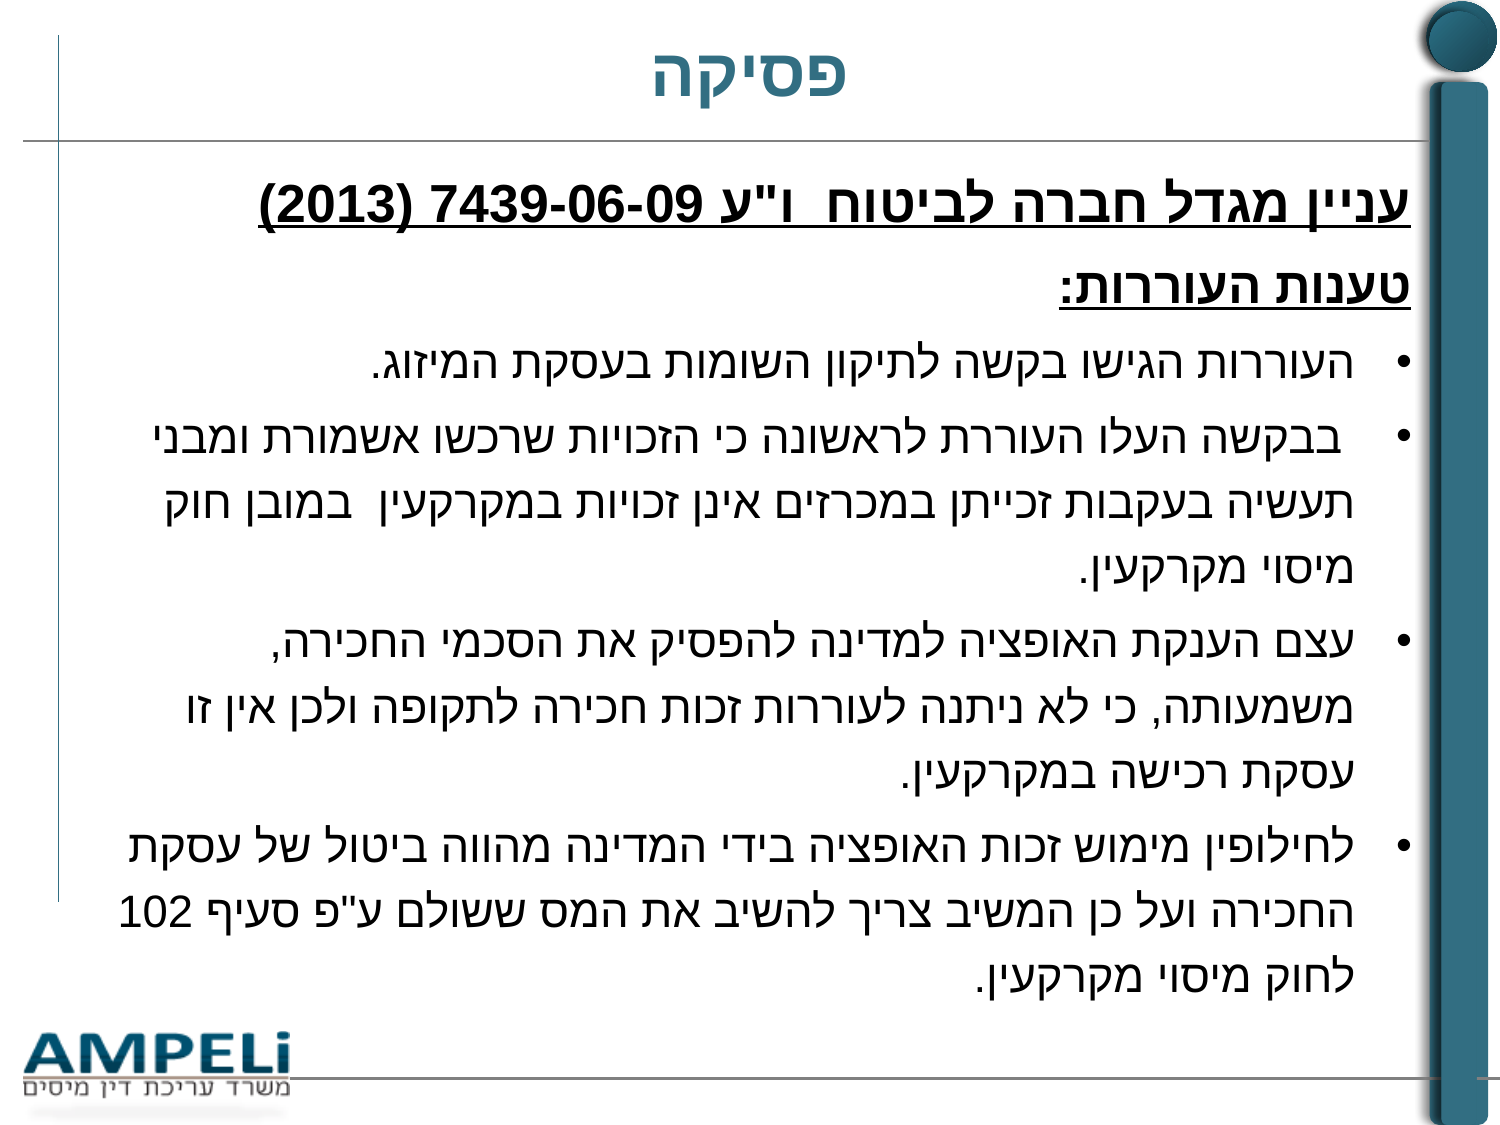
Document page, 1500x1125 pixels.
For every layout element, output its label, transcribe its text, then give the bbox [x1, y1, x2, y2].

picture [23, 1031, 290, 1125]
list עניין מגדל חברה לביטוח ו"ע 7439-06-09 (2013) טענות העוררות: העוררות הגישו בקשה לתיקון השומות בעסקת המיזוג. בבקשה העלו העוררת לראשונה כי הזכויות שרכשו אשמורת ומבני תעשיה בעקבות זכייתן במכרזים אינן זכויות במקרקעין במובן חוק מיסוי מקרקעין. עצם הענקת האופציה למדינה להפסיק את הסכמי החכירה, משמעותה, כי לא ניתנה לעוררות זכות חכירה לתקופה ולכן אין זו עסקת רכישה במקרקעין. לחילופין מימוש זכות האופציה בידי המדינה מהווה ביטול של עסקת החכירה ועל כן המשיב צריך להשיב את המס ששולם ע"פ סעיף 102 לחוק מיסוי מקרקעין. [76, 160, 1427, 1012]
title פסיקה [75, 0, 1425, 141]
